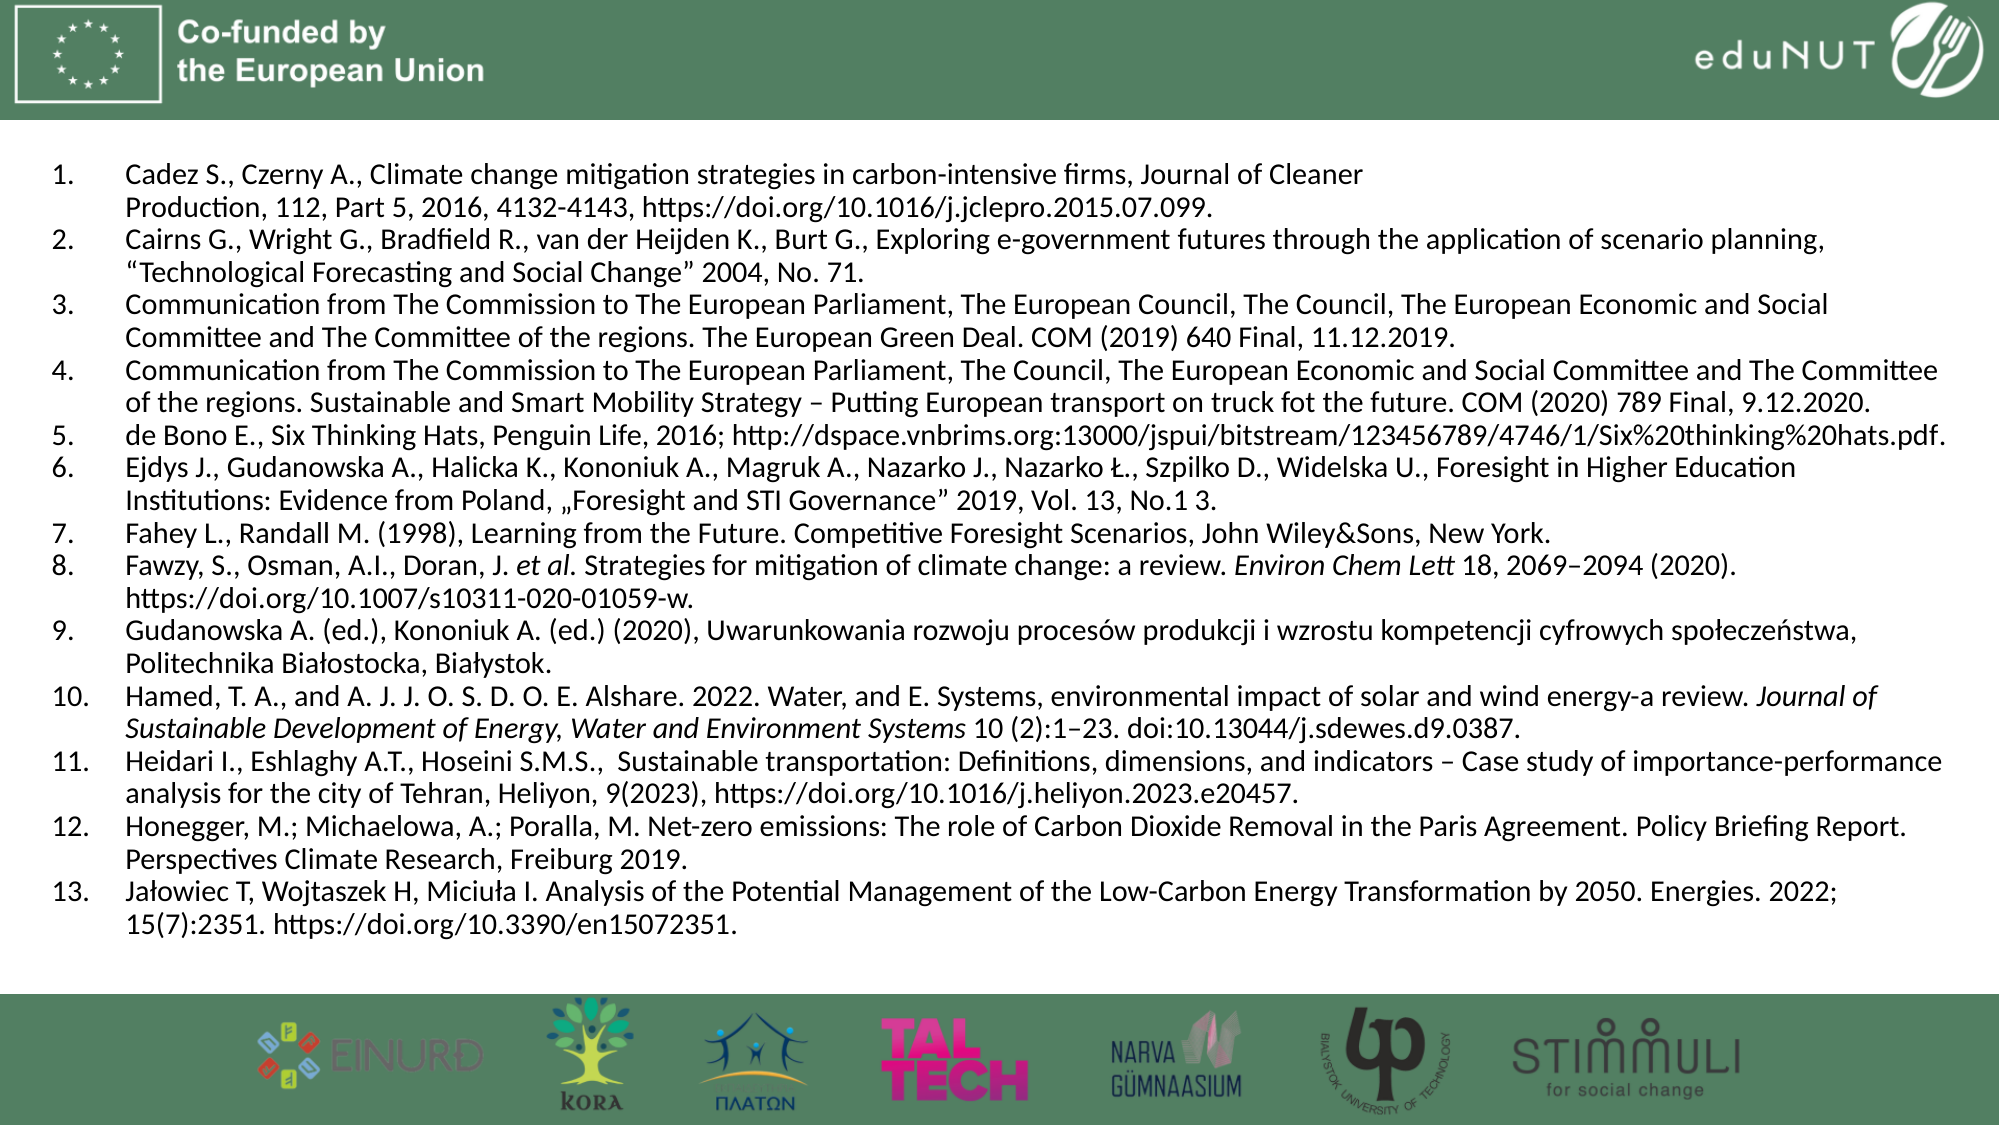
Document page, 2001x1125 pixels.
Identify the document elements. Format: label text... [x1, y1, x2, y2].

picture [0, 0, 1999, 120]
list Cadez S., Czerny A., Climate change mitigation strategies in carbon-intensive firms, Journal of Cleaner Production, 112, Part 5, 2016, 4132-4143, https://doi.org/10.1016/j.jclepro.2015.07.099. Cairns G., Wright G., Bradfield R., van der Heijden K., Burt G., Exploring e-government futures through the application of scenario planning, “Technological Forecasting and Social Change” 2004, No. 71. Communication from The Commission to The European Parliament, The European Council, The Council, The European Economic and Social Committee and The Committee of the regions. The European Green Deal. COM (2019) 640 Final, 11.12.2019. Communication from The Commission to The European Parliament, The Council, The European Economic and Social Committee and The Committee of the regions. Sustainable and Smart Mobility Strategy – Putting European transport on truck fot the future. COM (2020) 789 Final, 9.12.2020. de Bono E., Six Thinking Hats, Penguin Life, 2016; http://dspace.vnbrims.org:13000/jspui/bitstream/123456789/4746/1/Six%20thinking%20hats.pdf. Ejdys J., Gudanowska A., Halicka K., Kononiuk A., Magruk A., Nazarko J., Nazarko Ł., Szpilko D., Widelska U., Foresight in Higher Education Institutions: Evidence from Poland, „Foresight and STI Governance” 2019, Vol. 13, No.1 3. Fahey L., Randall M. (1998), Learning from the Future. Competitive Foresight Scenarios, John Wiley&Sons, New York. Fawzy, S., Osman, A.I., Doran, J. et al. Strategies for mitigation of climate change: a review. Environ Chem Lett 18, 2069–2094 (2020). https://doi.org/10.1007/s10311-020-01059-w. Gudanowska A. (ed.), Kononiuk A. (ed.) (2020), Uwarunkowania rozwoju procesów produkcji i wzrostu kompetencji cyfrowych społeczeństwa, Politechnika Białostocka, Białystok. Hamed, T. A., and A. J. J. O. S. D. O. E. Alshare. 2022. Water, and E. Systems, environmental impact of solar and wind energy-a review. Journal of Sustainable Development of Energy, Water and Environment Systems 10 (2):1–23. doi:10.13044/j.sdewes.d9.0387. Heidari I., Eshlaghy A.T., Hoseini S.M.S., Sustainable transportation: Definitions, dimensions, and indicators – Case study of importance-performance analysis for the city of Tehran, Heliyon, 9(2023), https://doi.org/10.1016/j.heliyon.2023.e20457. Honegger, M.; Michaelowa, A.; Poralla, M. Net-zero emissions: The role of Carbon Dioxide Removal in the Paris Agreement. Policy Briefing Report. Perspectives Climate Research, Freiburg 2019. Jałowiec T, Wojtaszek H, Miciuła I. Analysis of the Potential Management of the Low-Carbon Energy Transformation by 2050. Energies. 2022; 15(7):2351. https://doi.org/10.3390/en15072351. [36, 151, 1964, 1017]
picture [0, 994, 1999, 1125]
